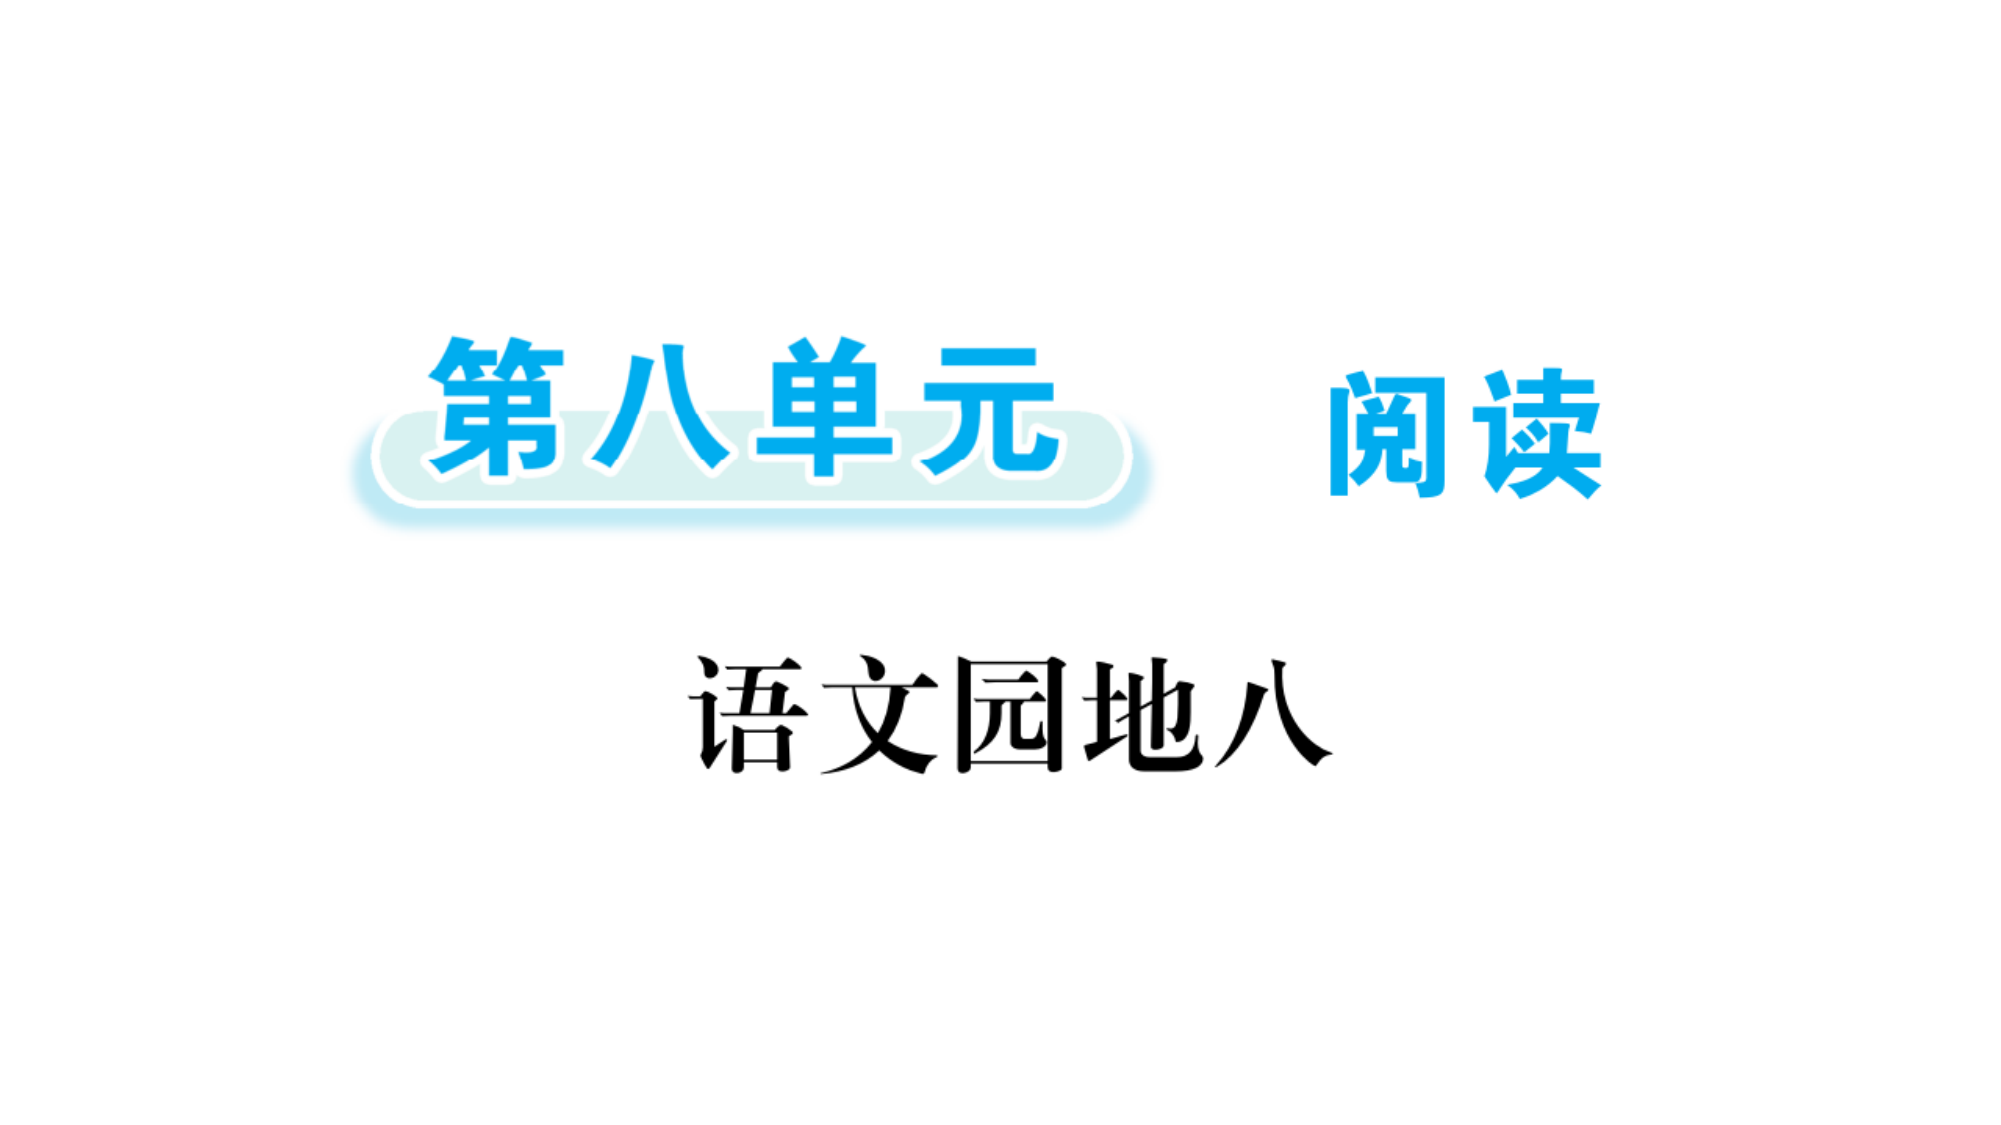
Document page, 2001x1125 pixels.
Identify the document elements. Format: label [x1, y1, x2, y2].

picture [641, 629, 1359, 799]
picture [333, 317, 1667, 551]
